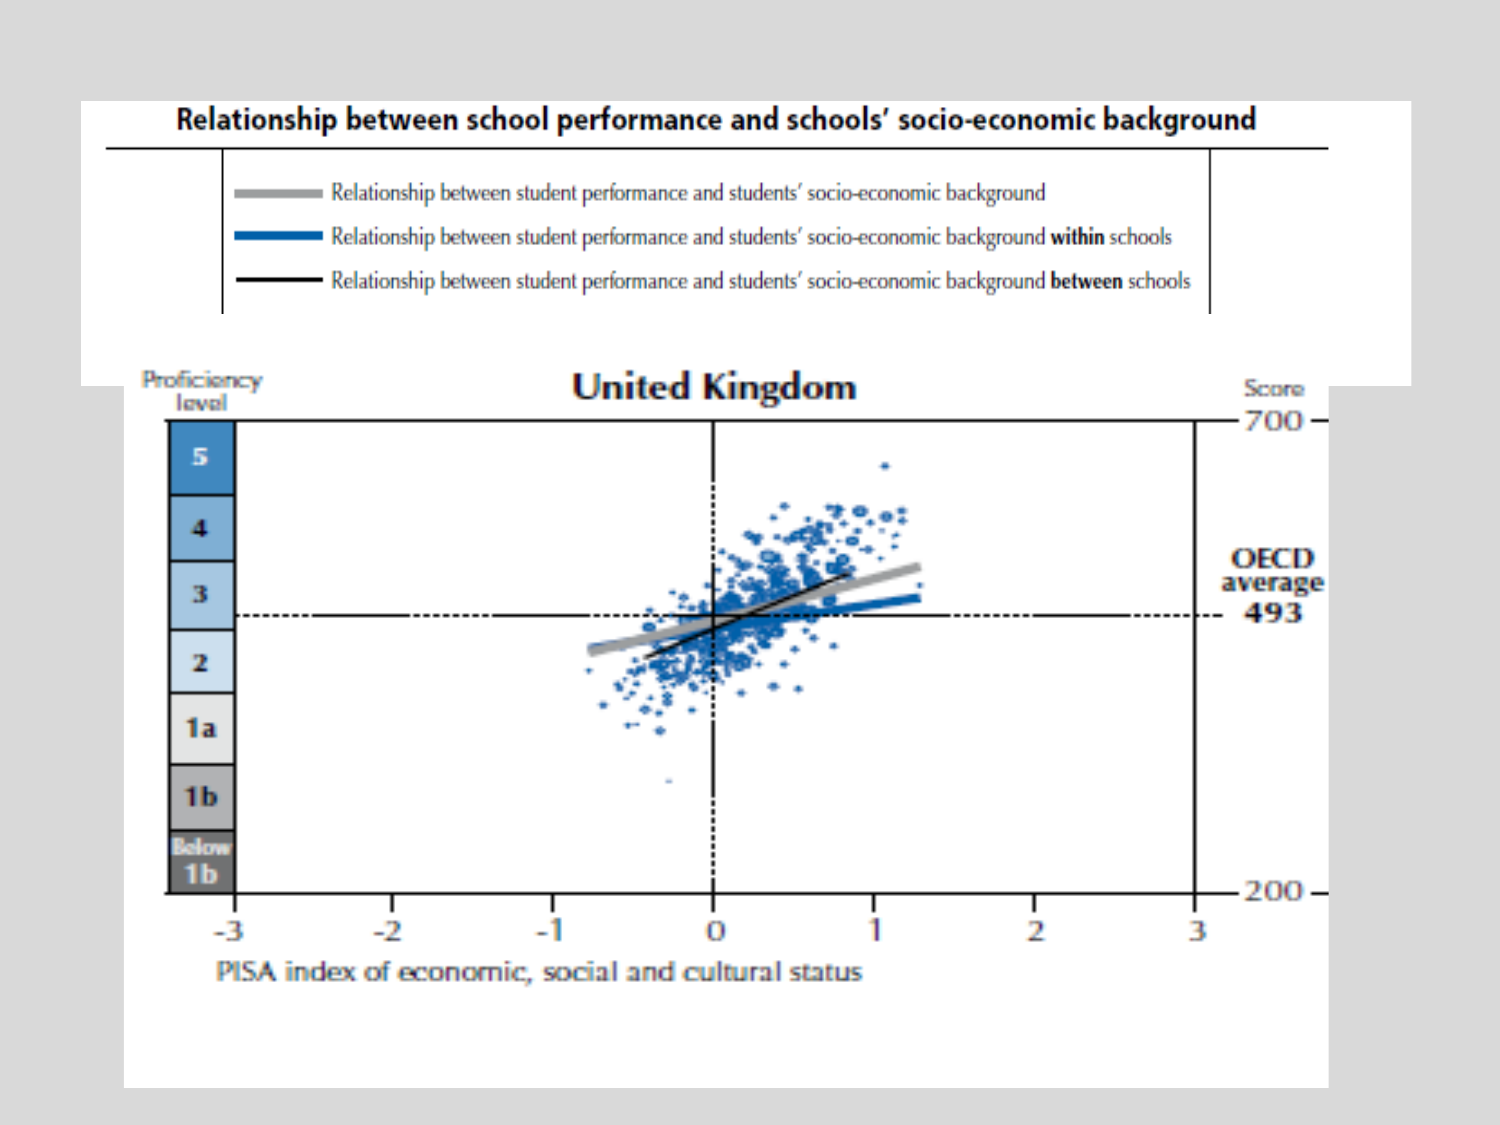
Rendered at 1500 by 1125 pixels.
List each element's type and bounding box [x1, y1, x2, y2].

picture [76, 101, 1412, 1095]
